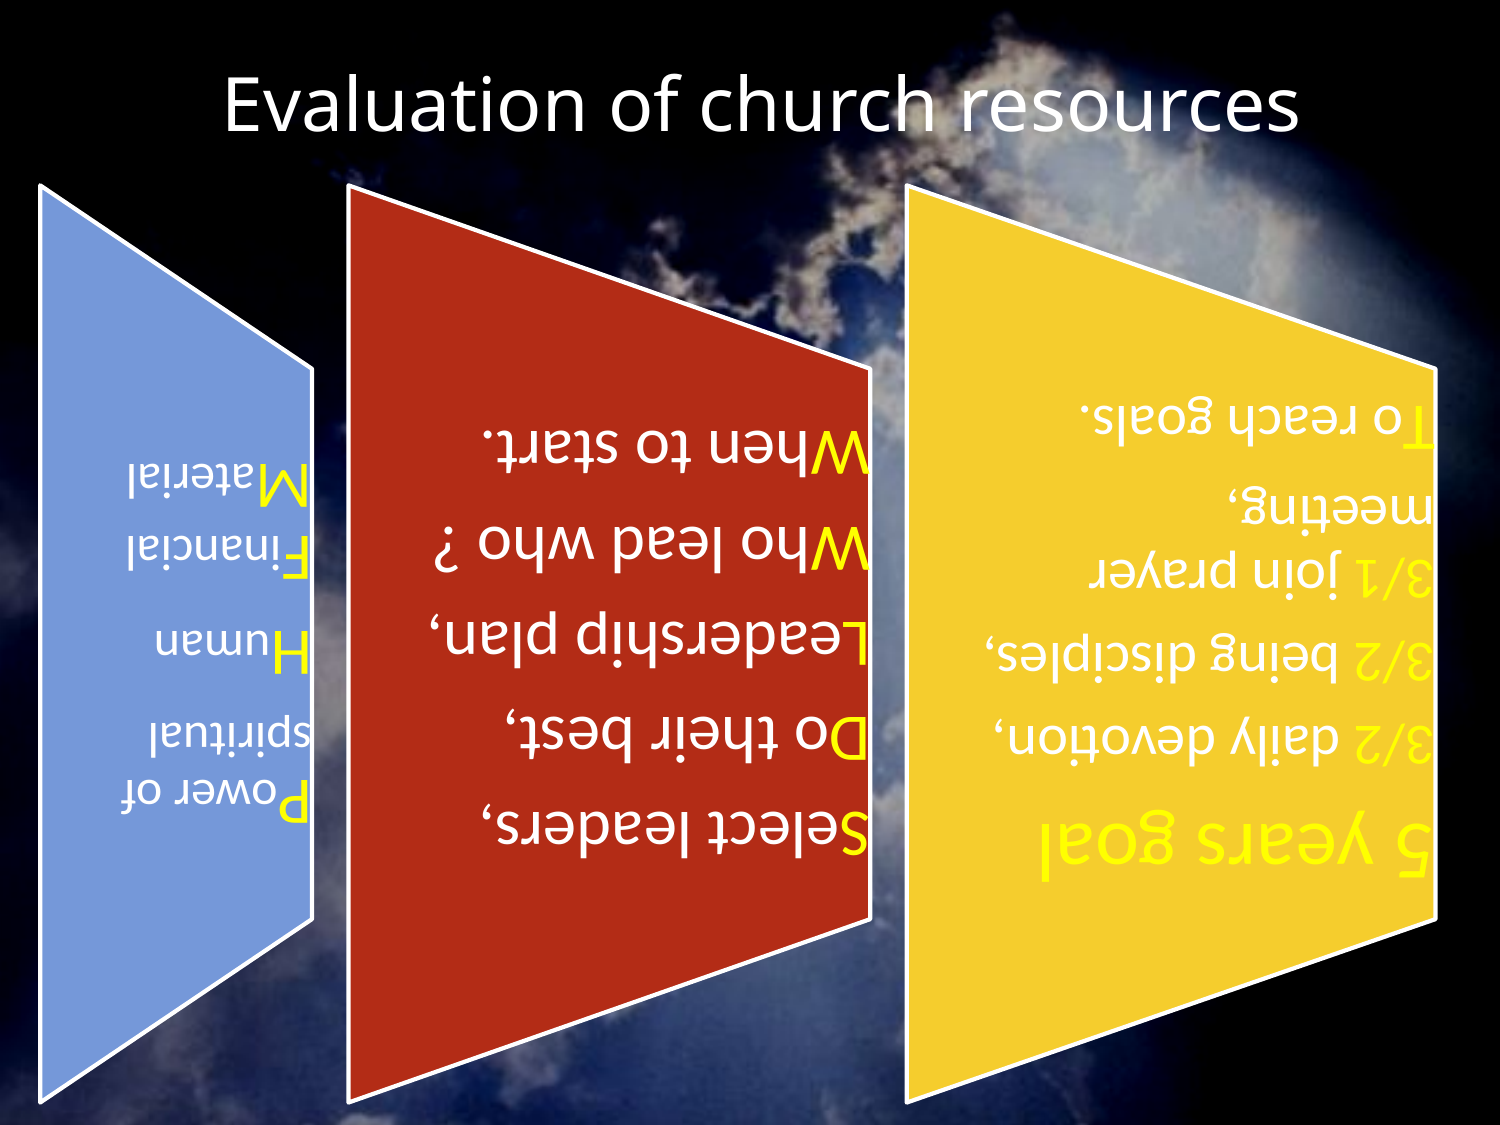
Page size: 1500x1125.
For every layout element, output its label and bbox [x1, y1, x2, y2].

picture [0, 0, 1500, 1125]
text_box [39, 184, 1436, 1103]
